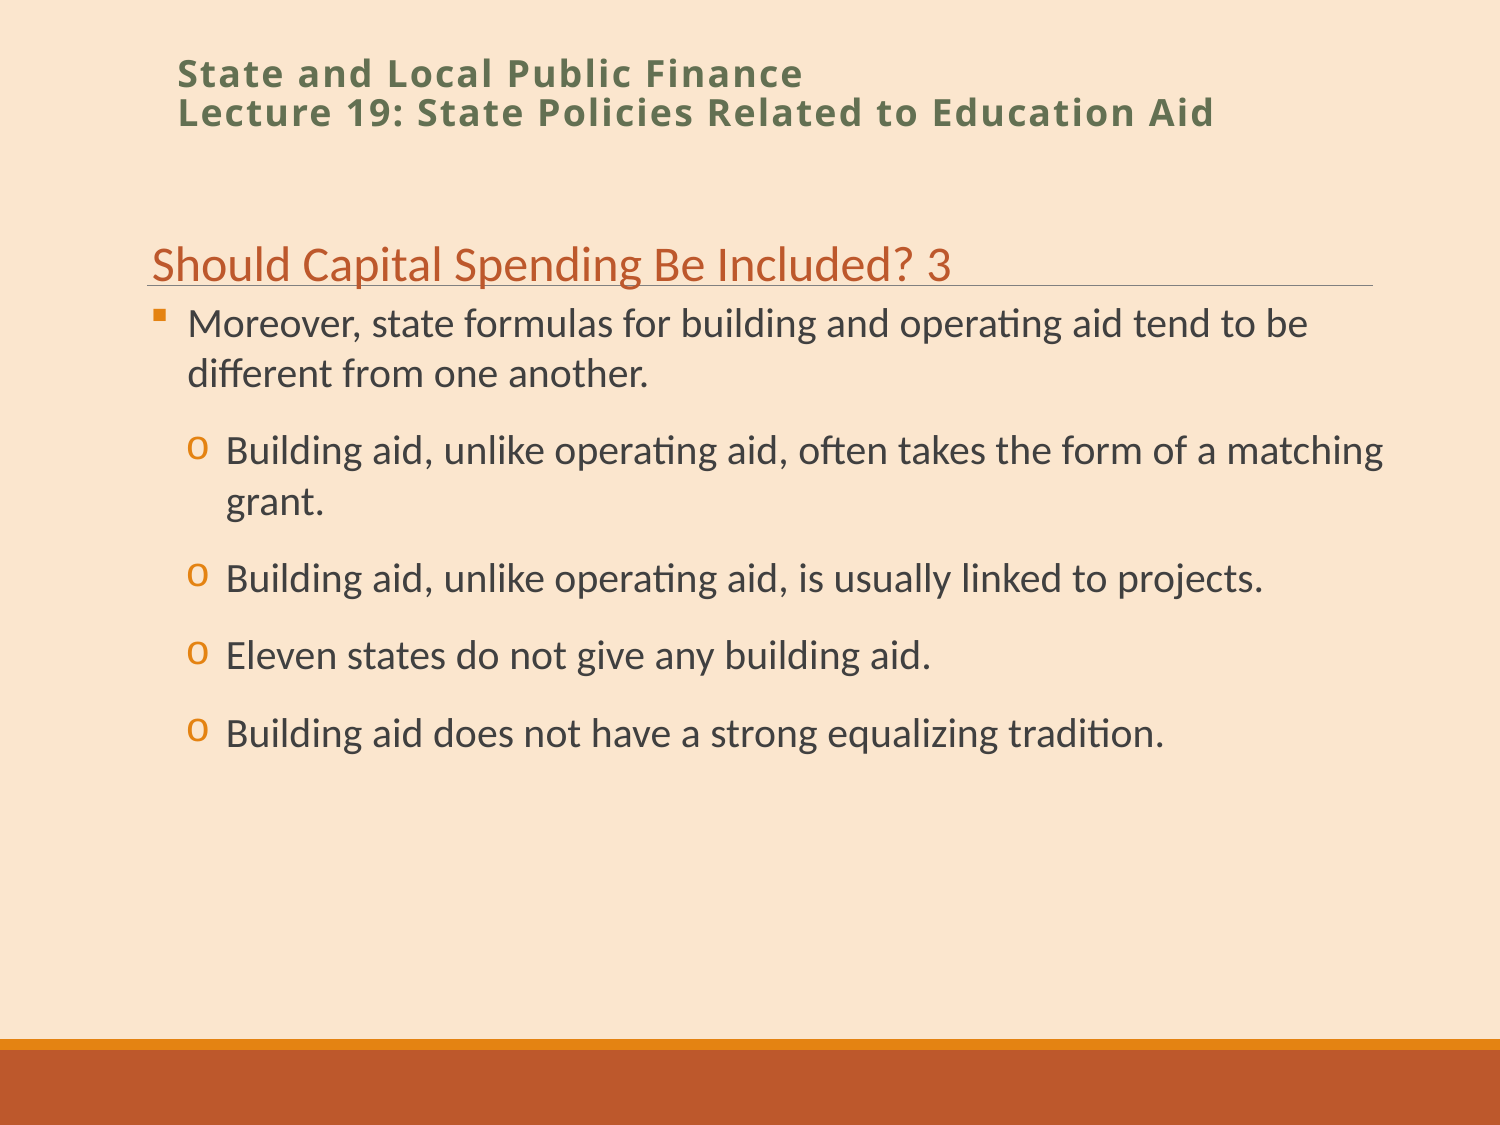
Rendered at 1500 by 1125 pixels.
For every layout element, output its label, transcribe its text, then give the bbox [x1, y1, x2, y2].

text_box Should Capital Spending Be Included? 3 [137, 230, 975, 300]
text_box State and Local Public Finance Lecture 19: State Policies Related to Education Aid [162, 50, 1400, 147]
list Moreover, state formulas for building and operating aid tend to be different from one another. Building aid, unlike operating aid, often takes the form of a matching grant. Building aid, unlike operating aid, is usually linked to projects. Eleven states do not give any building aid. Building aid does not have a strong equalizing tradition. [150, 288, 1450, 1001]
